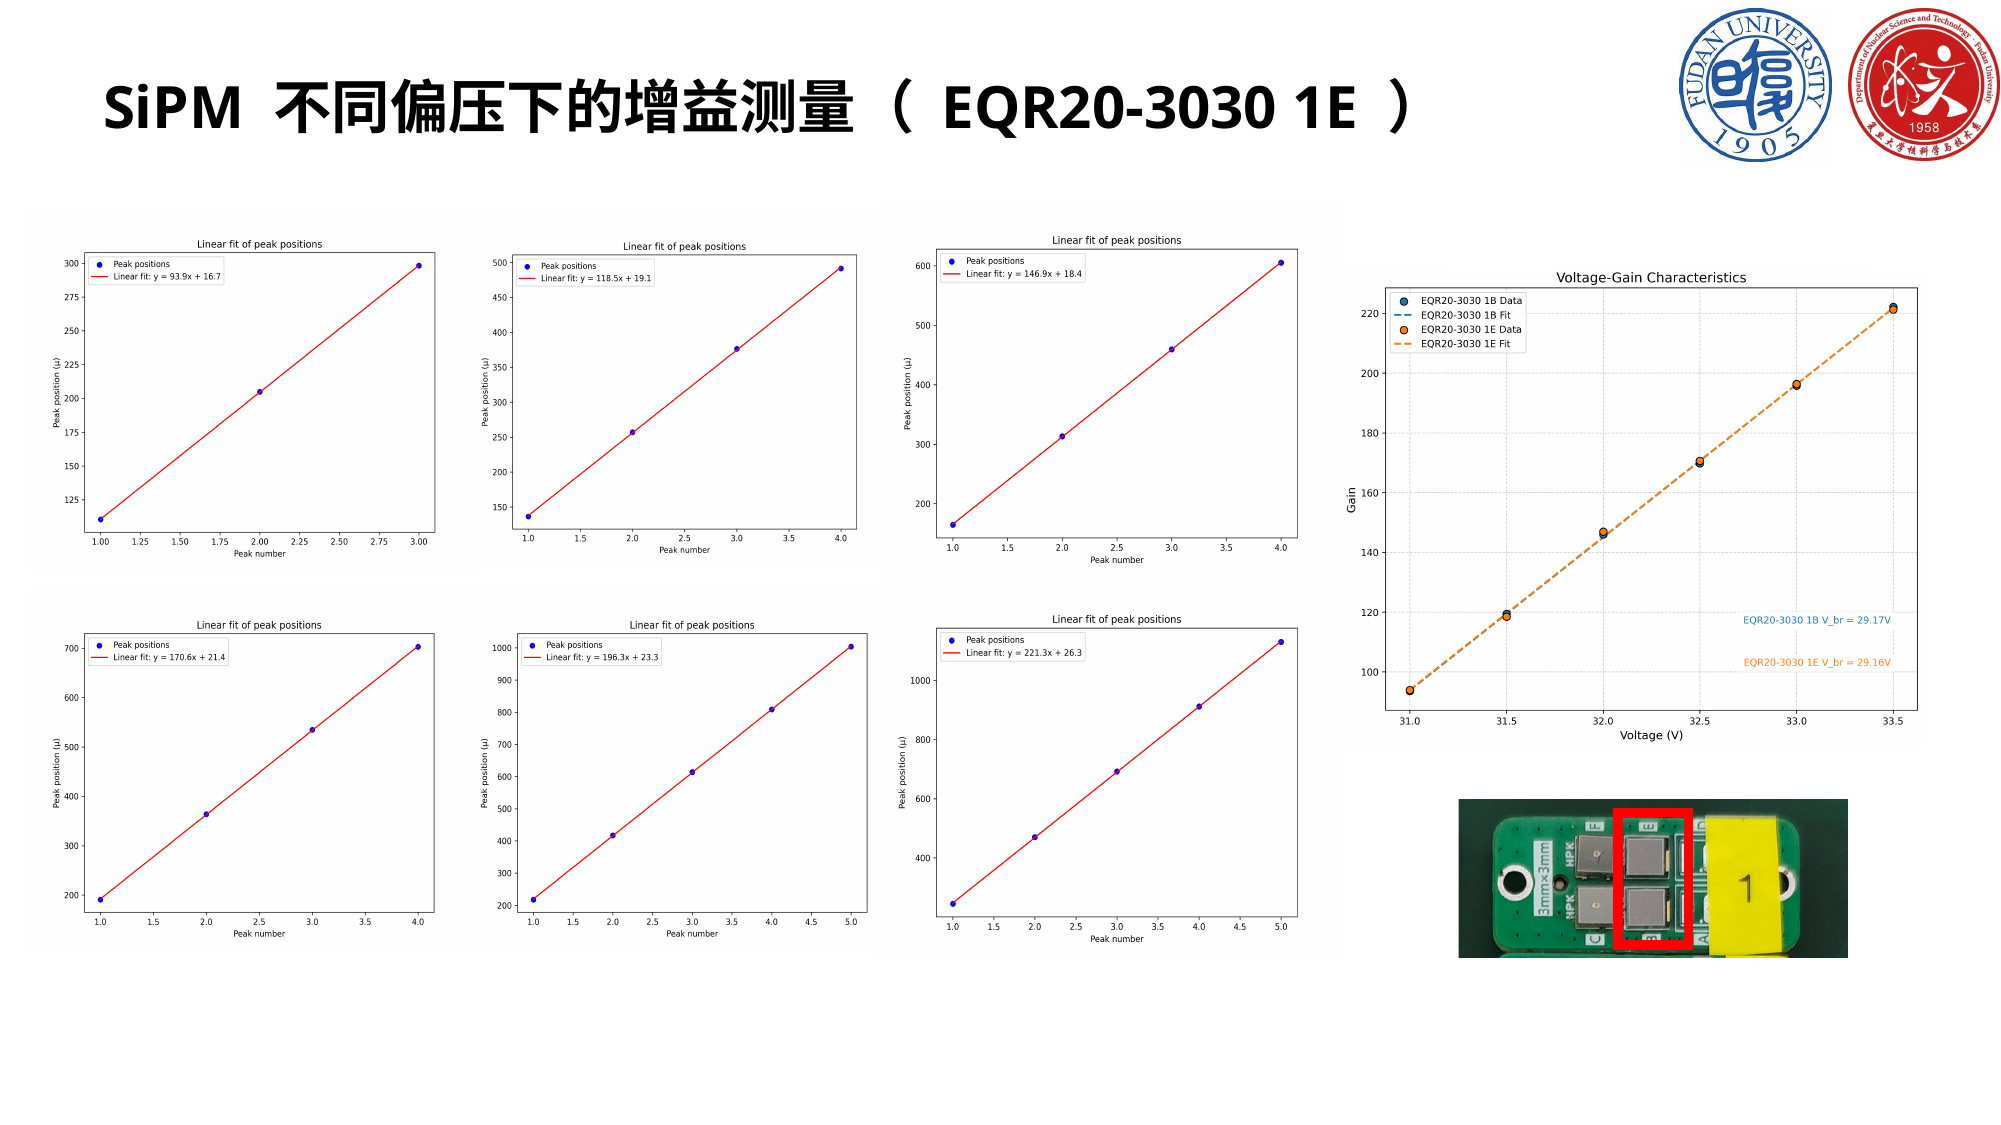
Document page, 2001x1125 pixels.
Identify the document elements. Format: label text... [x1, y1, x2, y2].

picture [1847, 8, 2000, 161]
picture [1339, 265, 1924, 1074]
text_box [28, 204, 1344, 958]
text_box SiPM 不同偏压下的增益测量（ EQR20-3030 1E ） [88, 62, 1461, 148]
picture [1679, 8, 1832, 162]
